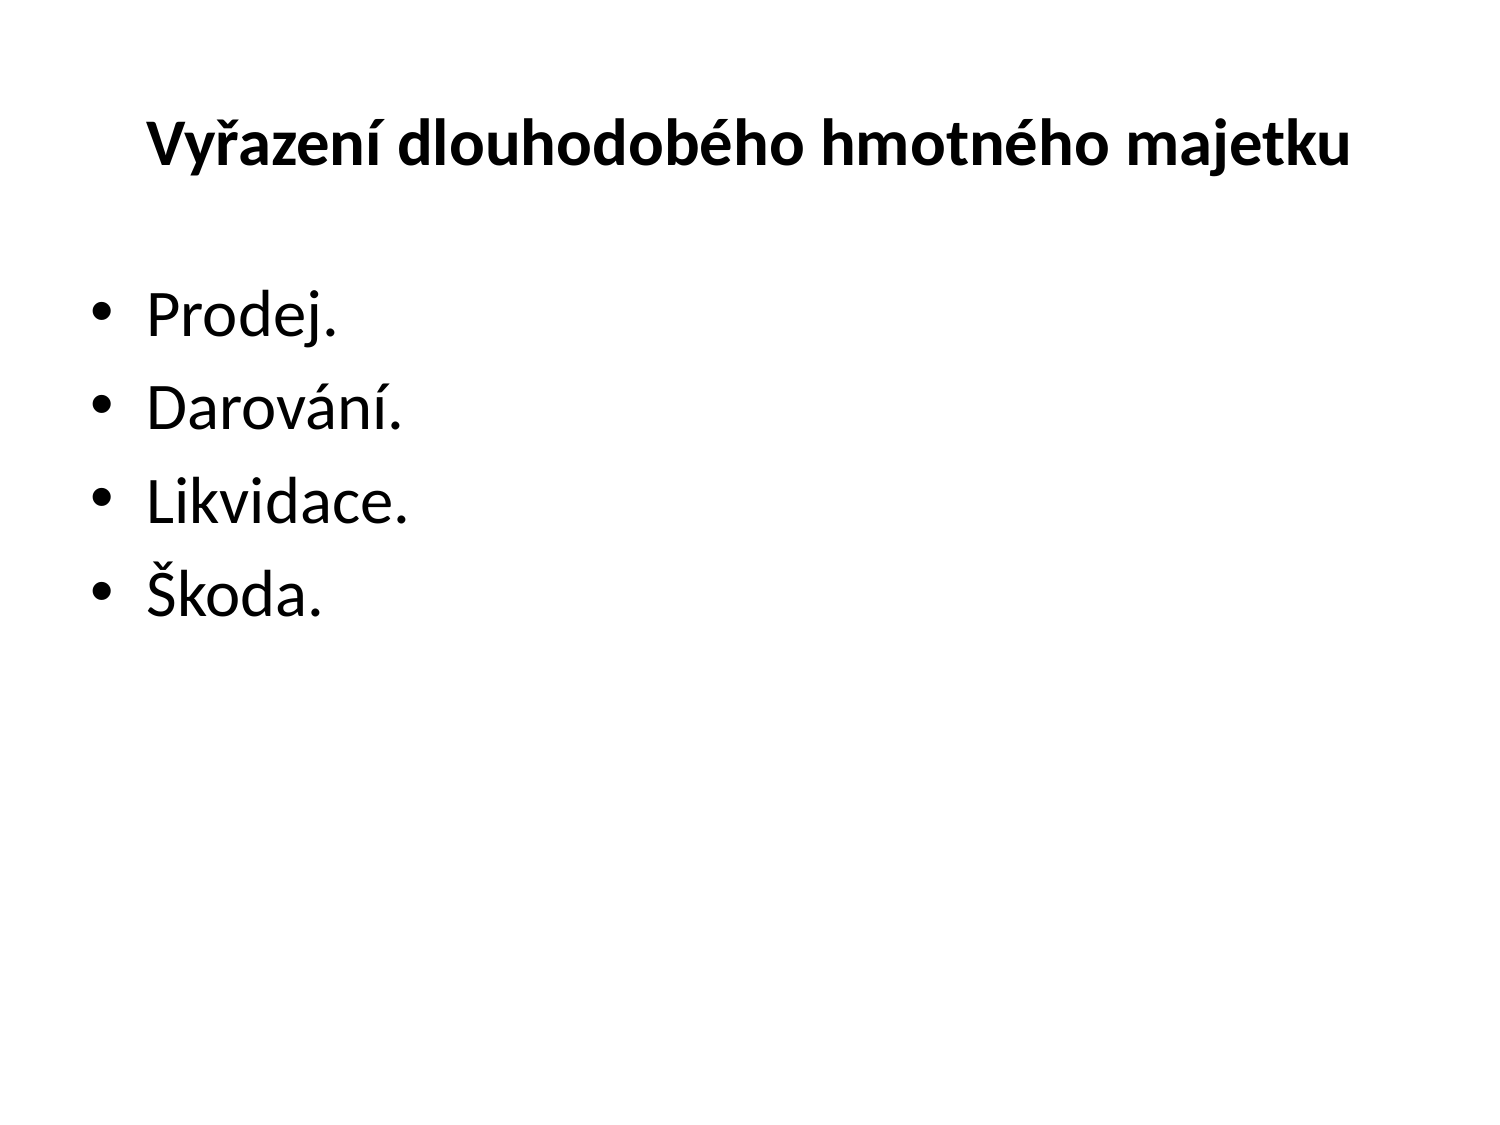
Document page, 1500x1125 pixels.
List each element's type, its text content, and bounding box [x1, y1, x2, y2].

list Prodej. Darování. Likvidace. Škoda. [75, 262, 1425, 1005]
title Vyřazení dlouhodobého hmotného majetku [75, 45, 1425, 233]
